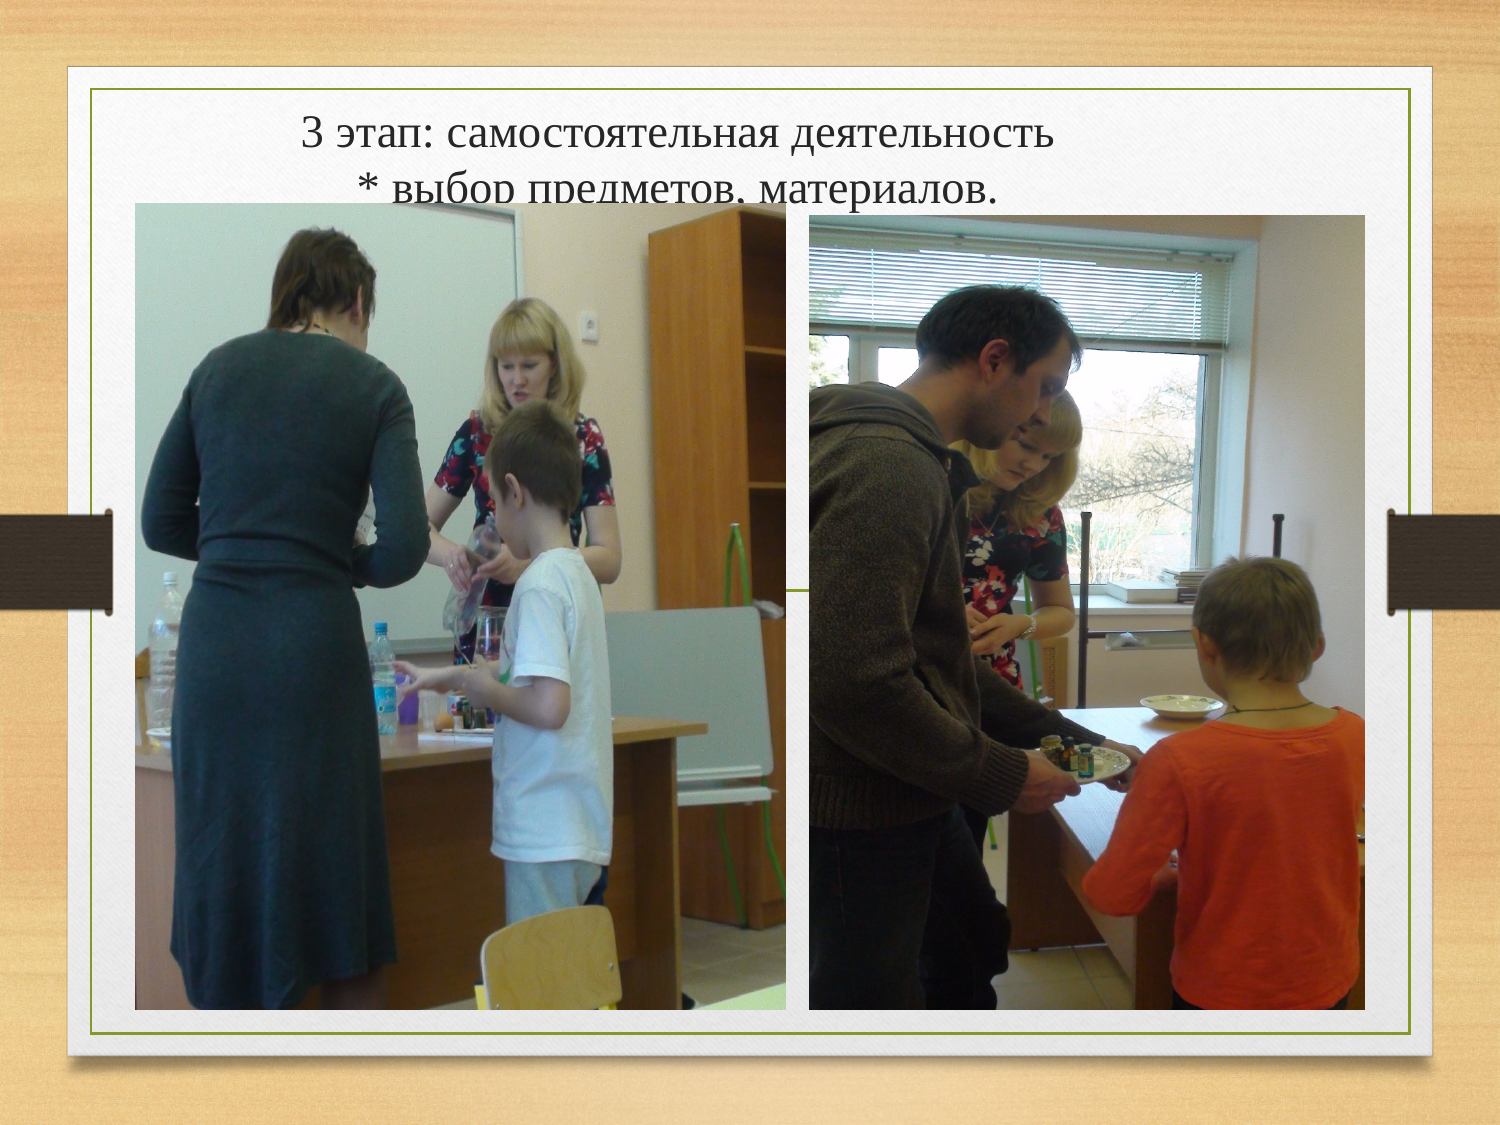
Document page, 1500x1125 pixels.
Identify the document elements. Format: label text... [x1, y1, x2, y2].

title 3 этап: самостоятельная деятельность * выбор предметов, материалов. [88, 93, 1268, 221]
picture [0, 0, 1500, 1125]
